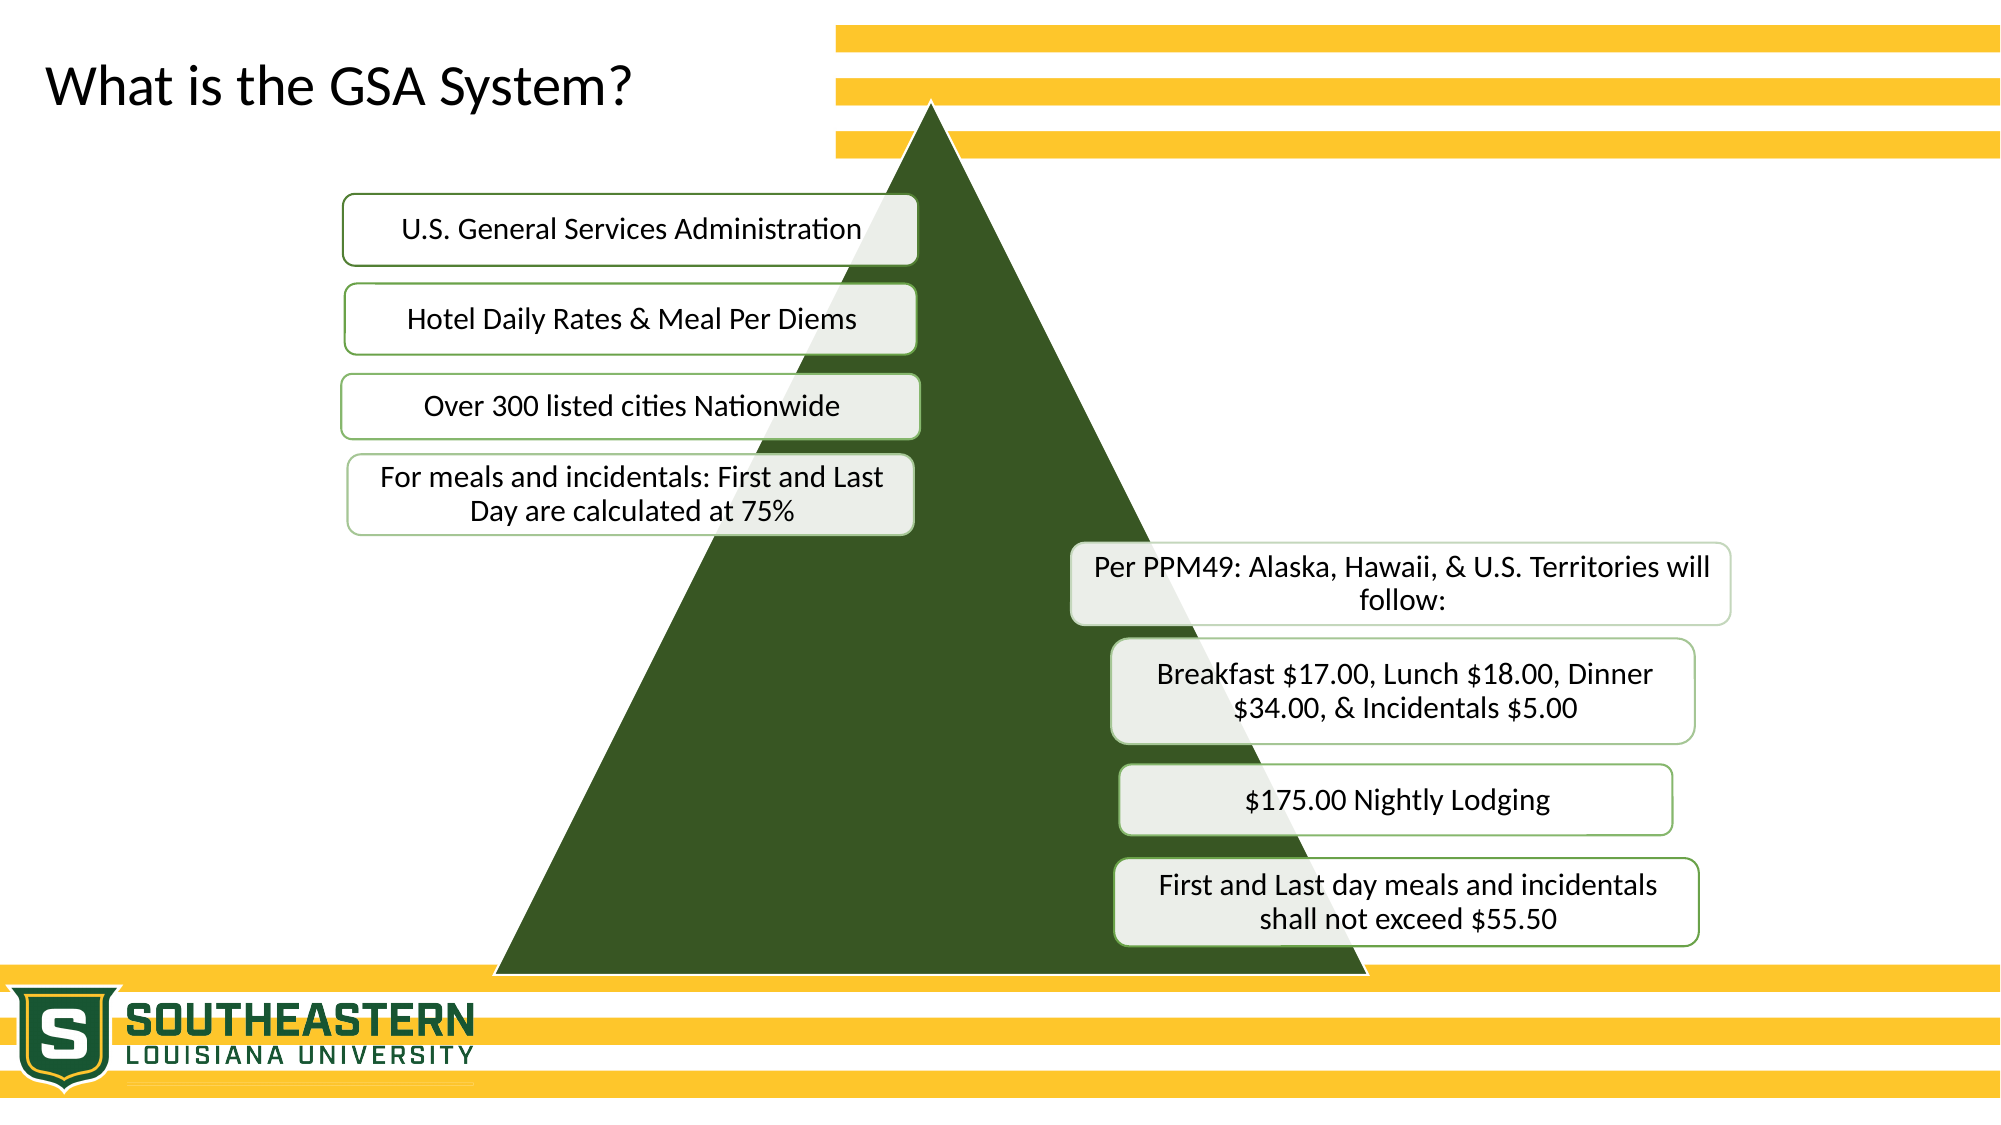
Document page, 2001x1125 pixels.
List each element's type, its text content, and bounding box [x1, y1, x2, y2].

list What is the GSA System? [0, 47, 857, 718]
picture [0, 0, 2001, 1125]
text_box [226, 100, 1825, 975]
